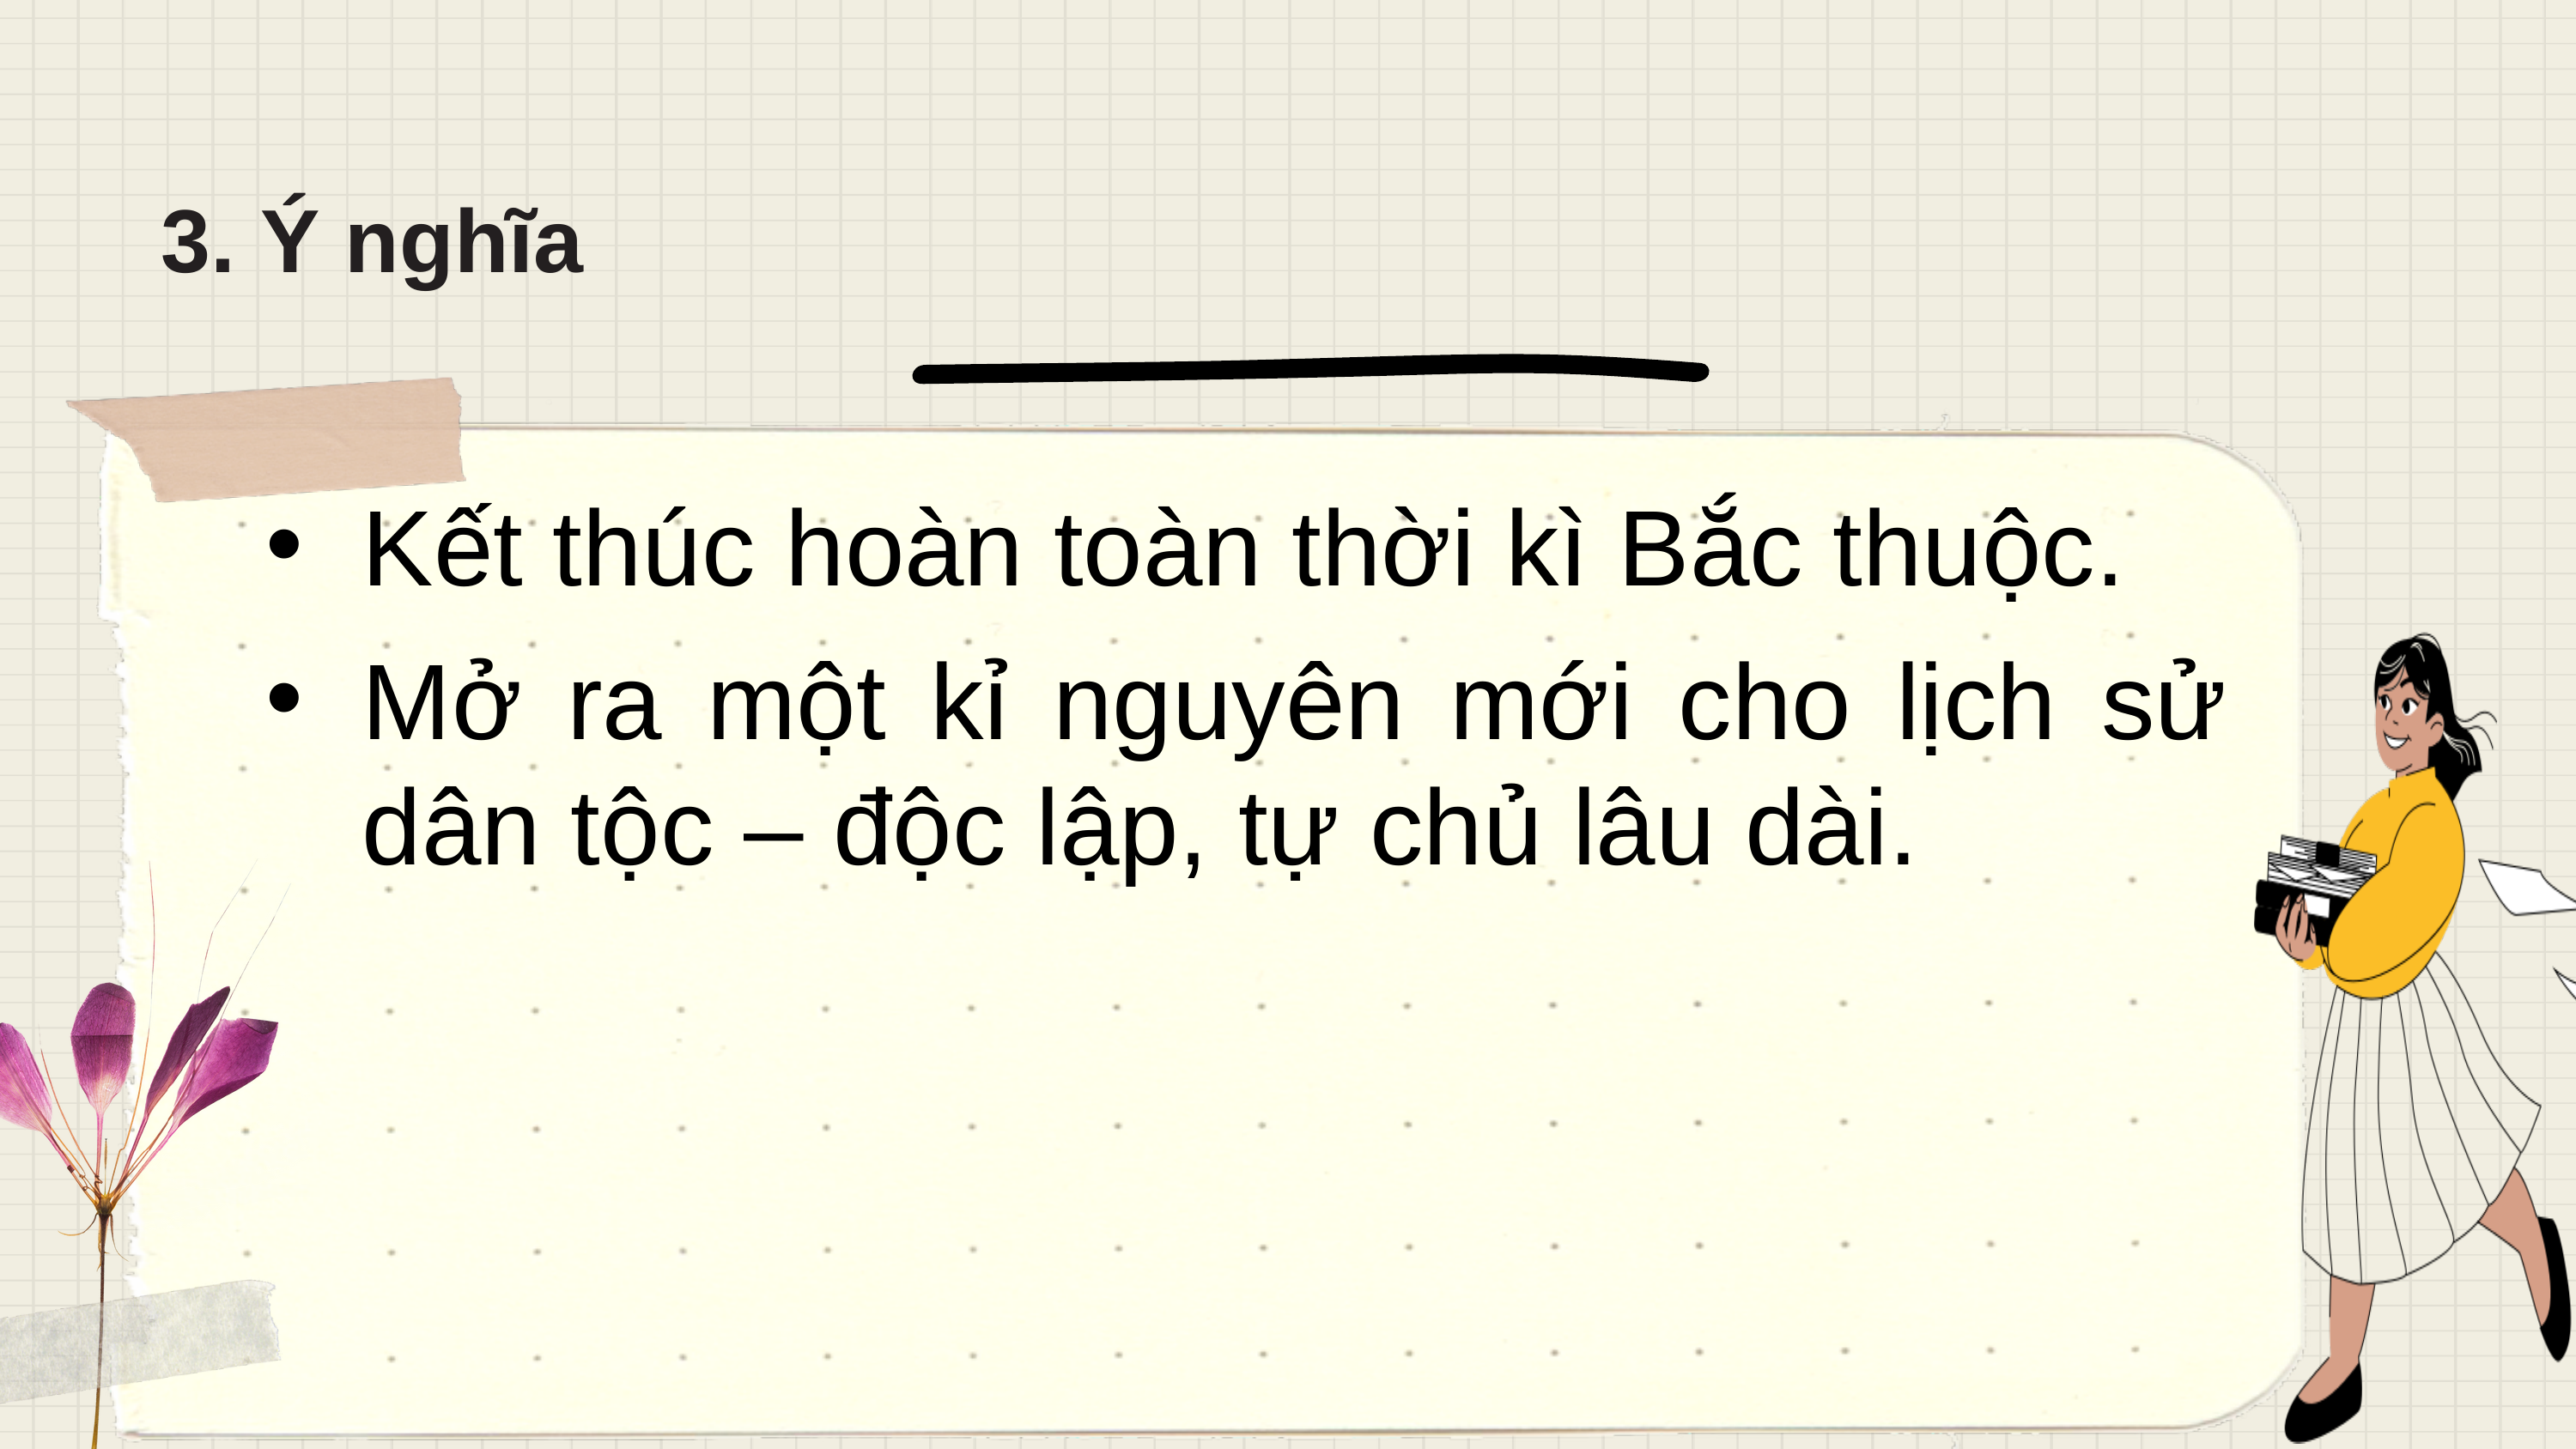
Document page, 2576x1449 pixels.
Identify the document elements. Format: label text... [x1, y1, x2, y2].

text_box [912, 354, 1710, 385]
text_box 3. Ý nghĩa [161, 150, 2100, 291]
picture [0, 0, 2576, 1449]
